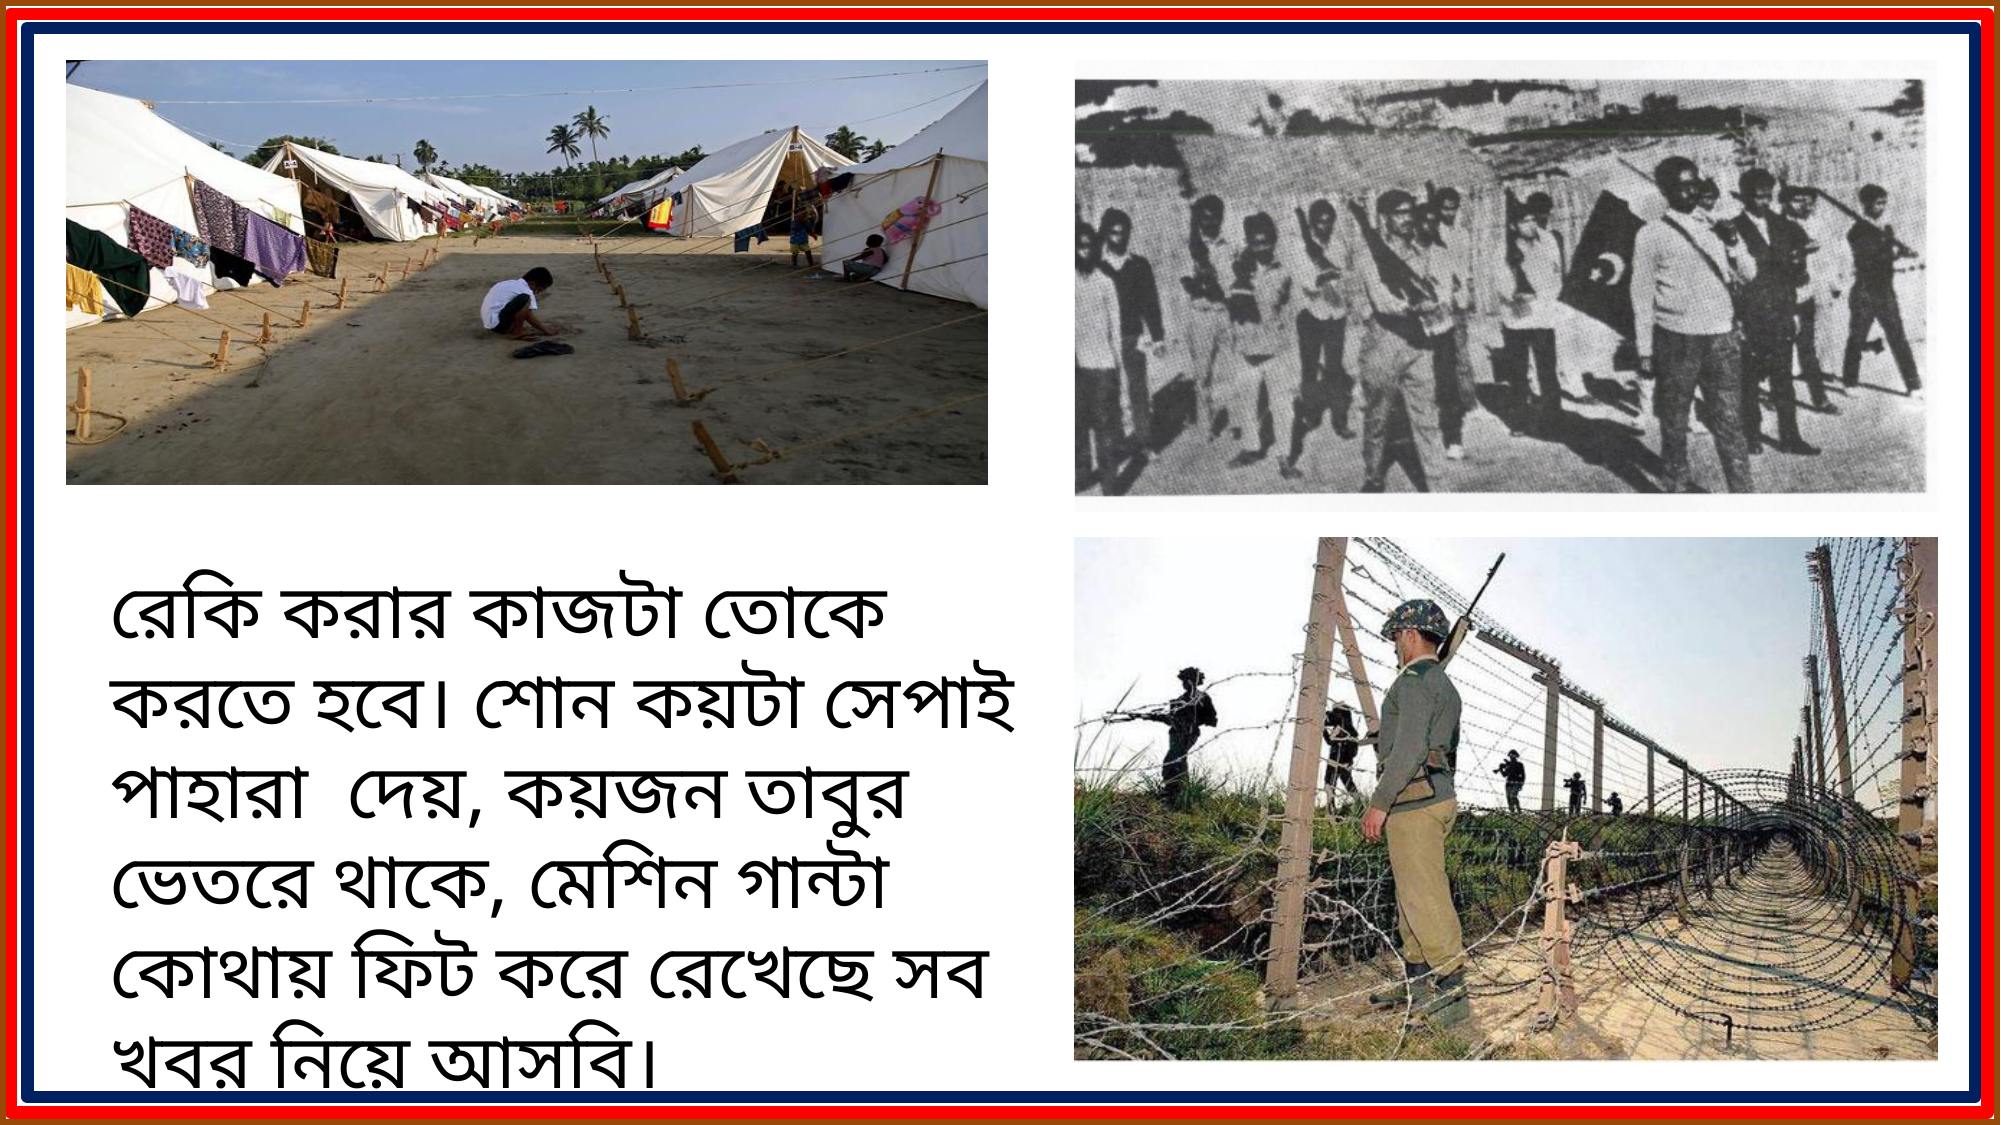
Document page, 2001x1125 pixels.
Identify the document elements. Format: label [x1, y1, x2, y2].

text_box [0, 0, 2000, 1125]
